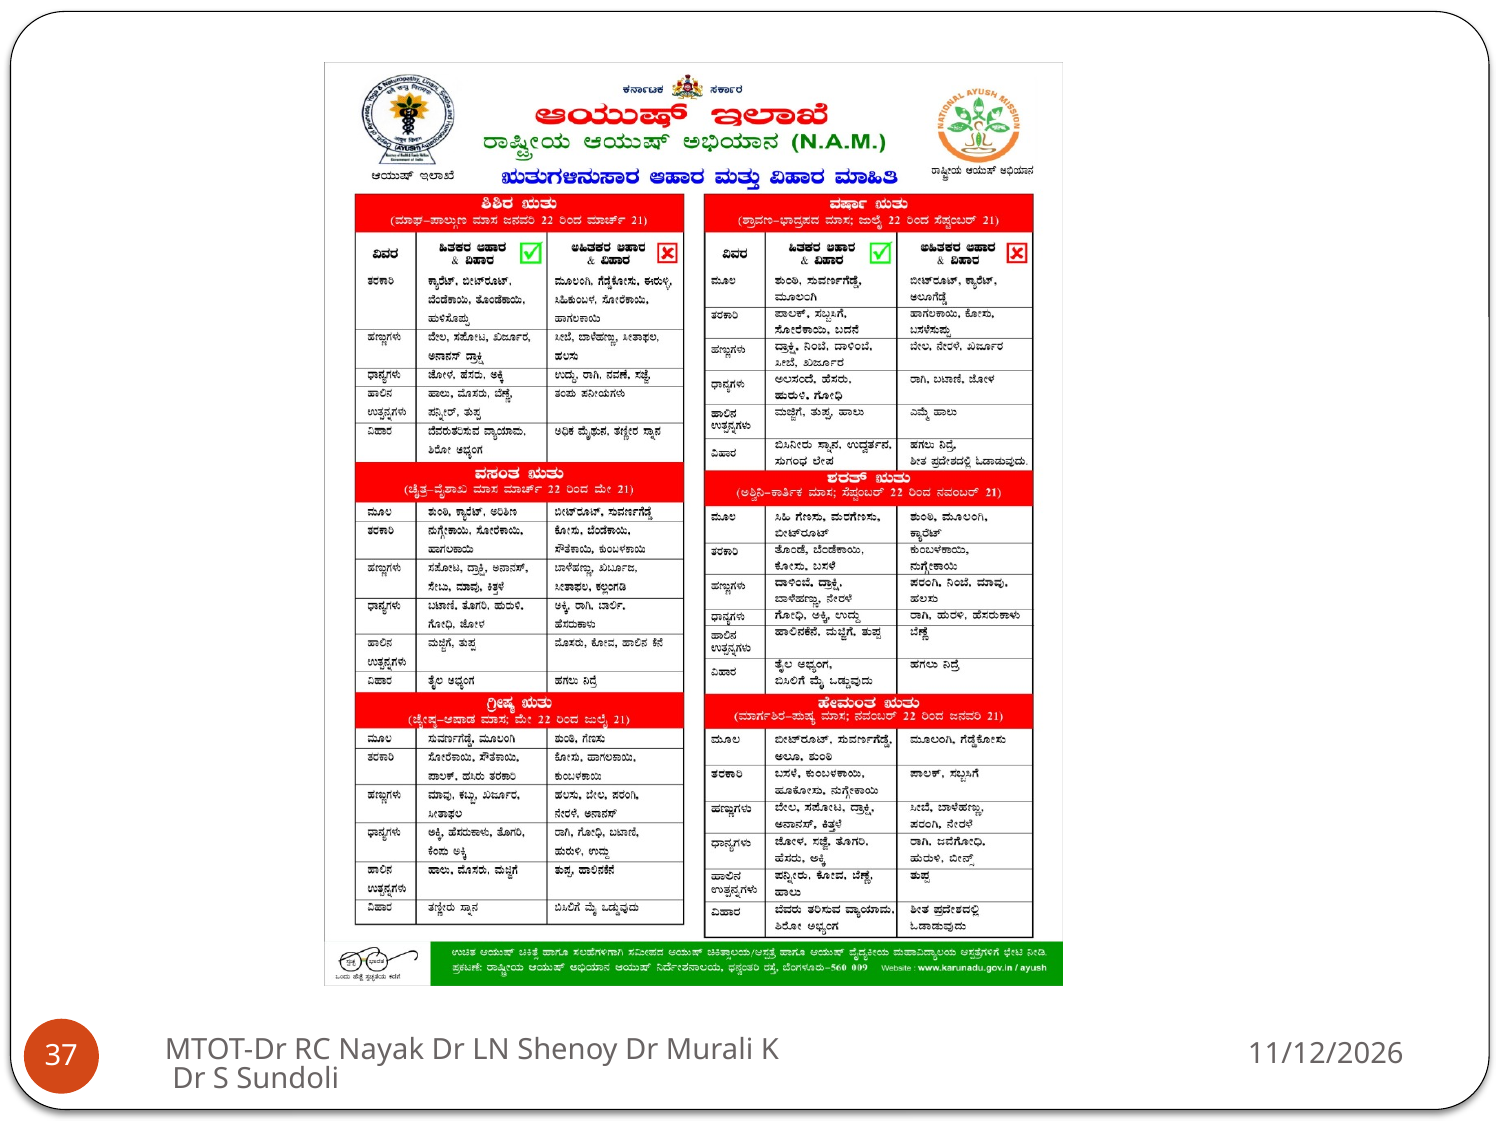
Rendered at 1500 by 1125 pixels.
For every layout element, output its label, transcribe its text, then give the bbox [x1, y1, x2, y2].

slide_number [1012, 1015, 1419, 1094]
picture [324, 62, 1063, 986]
footer MTOT-Dr RC Nayak Dr LN Shenoy Dr Murali K Dr S Sundoli [150, 1012, 800, 1088]
slide_number 37 [23, 1018, 99, 1094]
